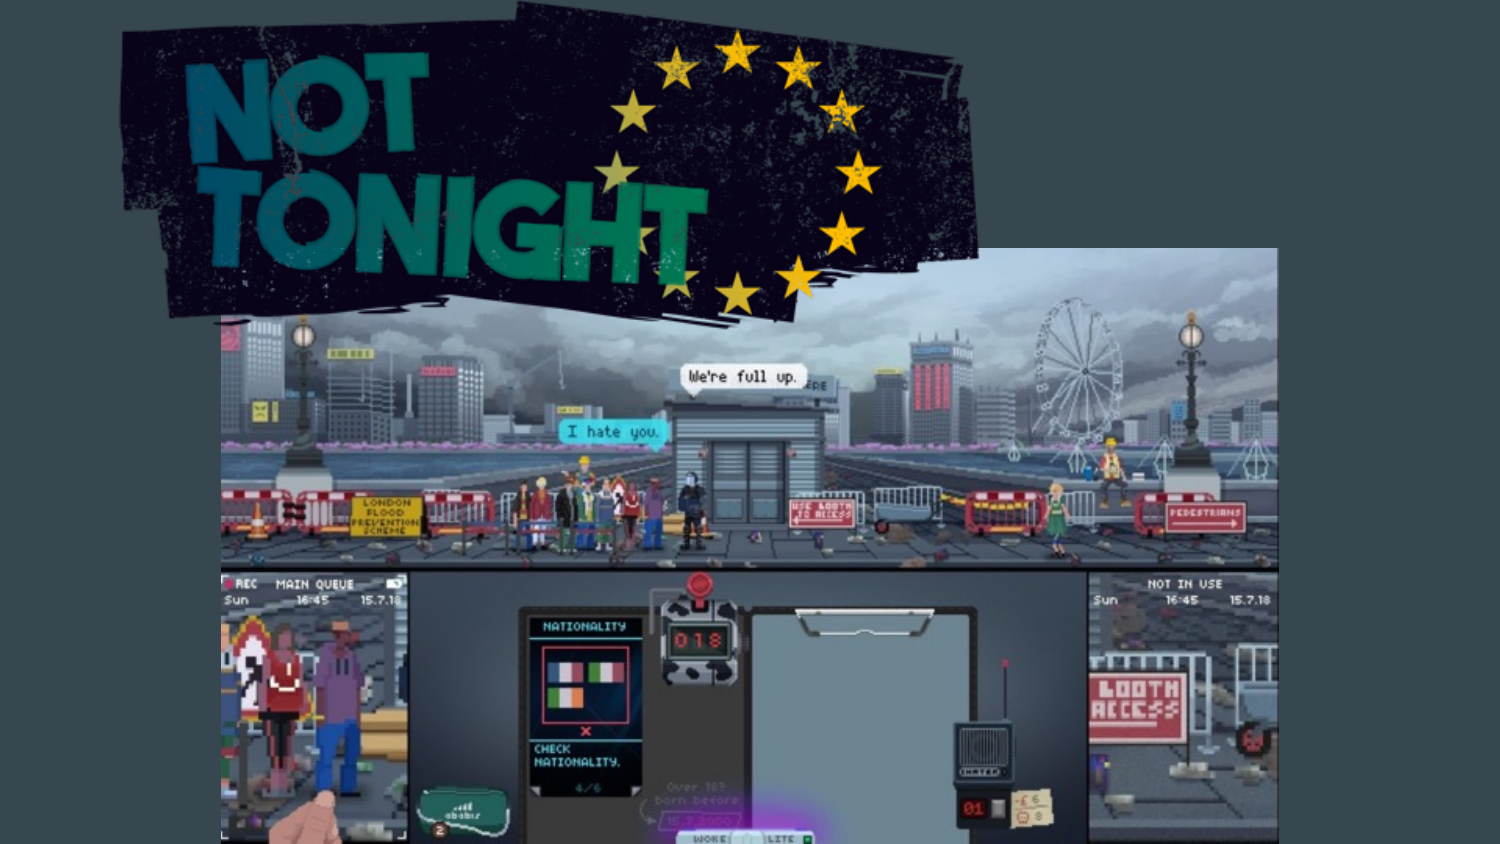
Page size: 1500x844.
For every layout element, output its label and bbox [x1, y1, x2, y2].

picture [98, 0, 1279, 844]
